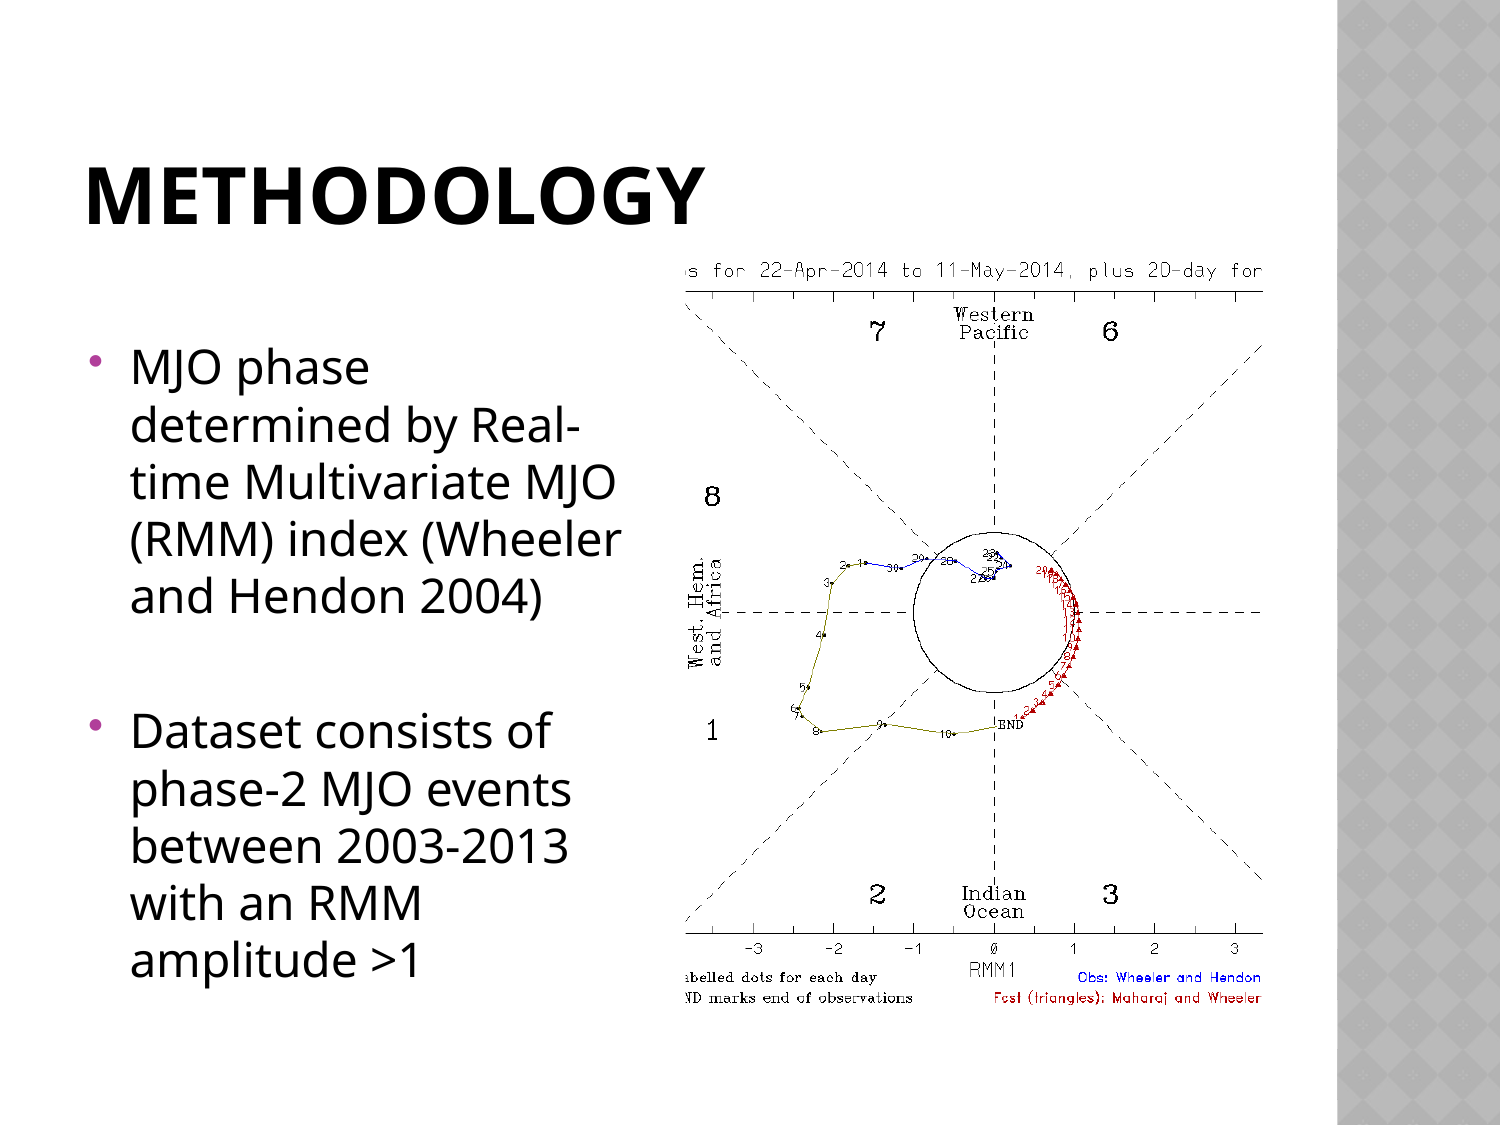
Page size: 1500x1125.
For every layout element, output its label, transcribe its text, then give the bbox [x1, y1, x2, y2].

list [685, 261, 1264, 1006]
title Methodology [75, 52, 1263, 240]
list MJO phase determined by Real-time Multivariate MJO (RMM) index (Wheeler and Hendon 2004) Dataset consists of phase-2 MJO events between 2003-2013 with an RMM amplitude >1 [75, 262, 653, 1005]
